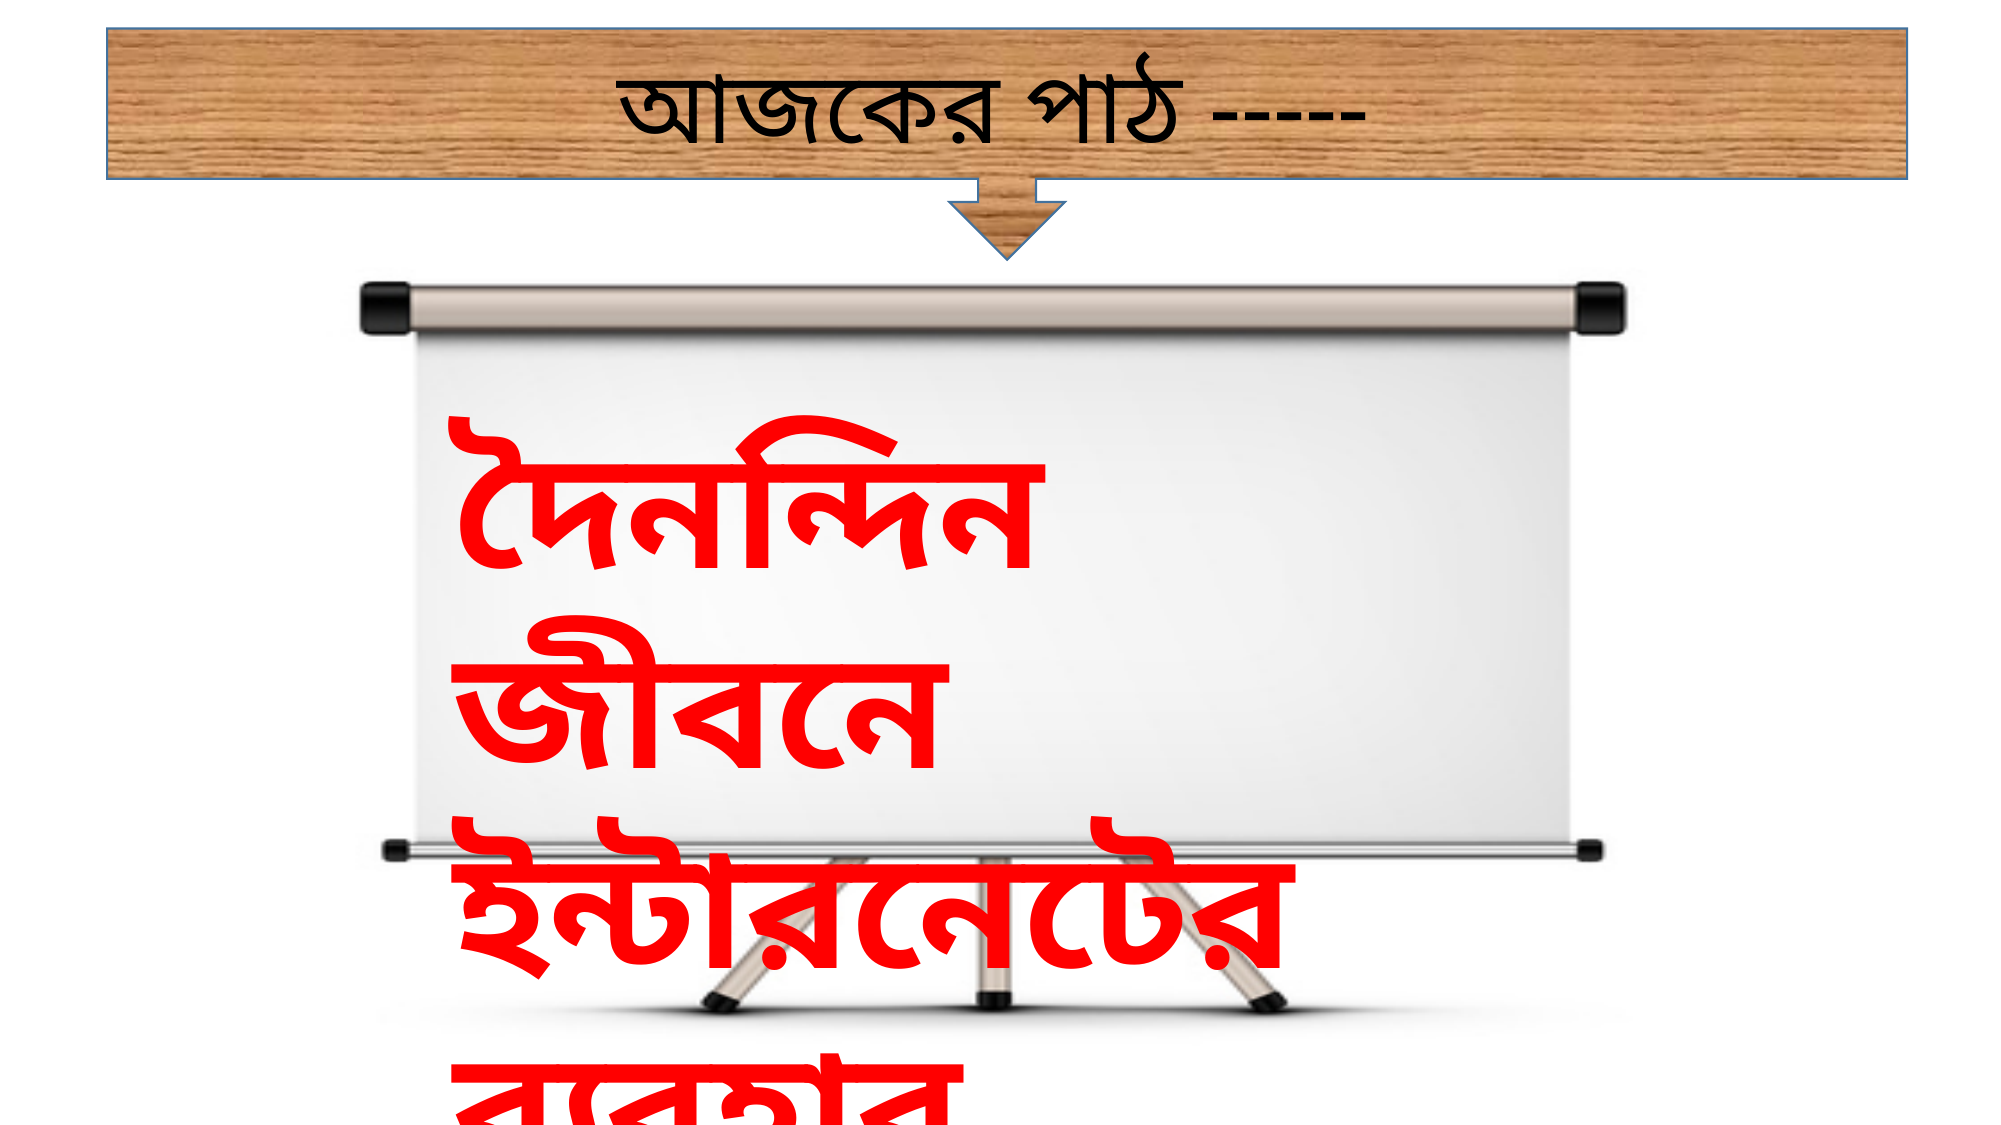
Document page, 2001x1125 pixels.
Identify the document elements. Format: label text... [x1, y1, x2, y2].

text_box আজকের পাঠ ----- [106, 27, 1909, 180]
text_box দৈনন্দিন জীবনে ইন্টারনেটের ব্যবহার [438, 1091, 1594, 1125]
picture [100, 177, 1890, 1091]
